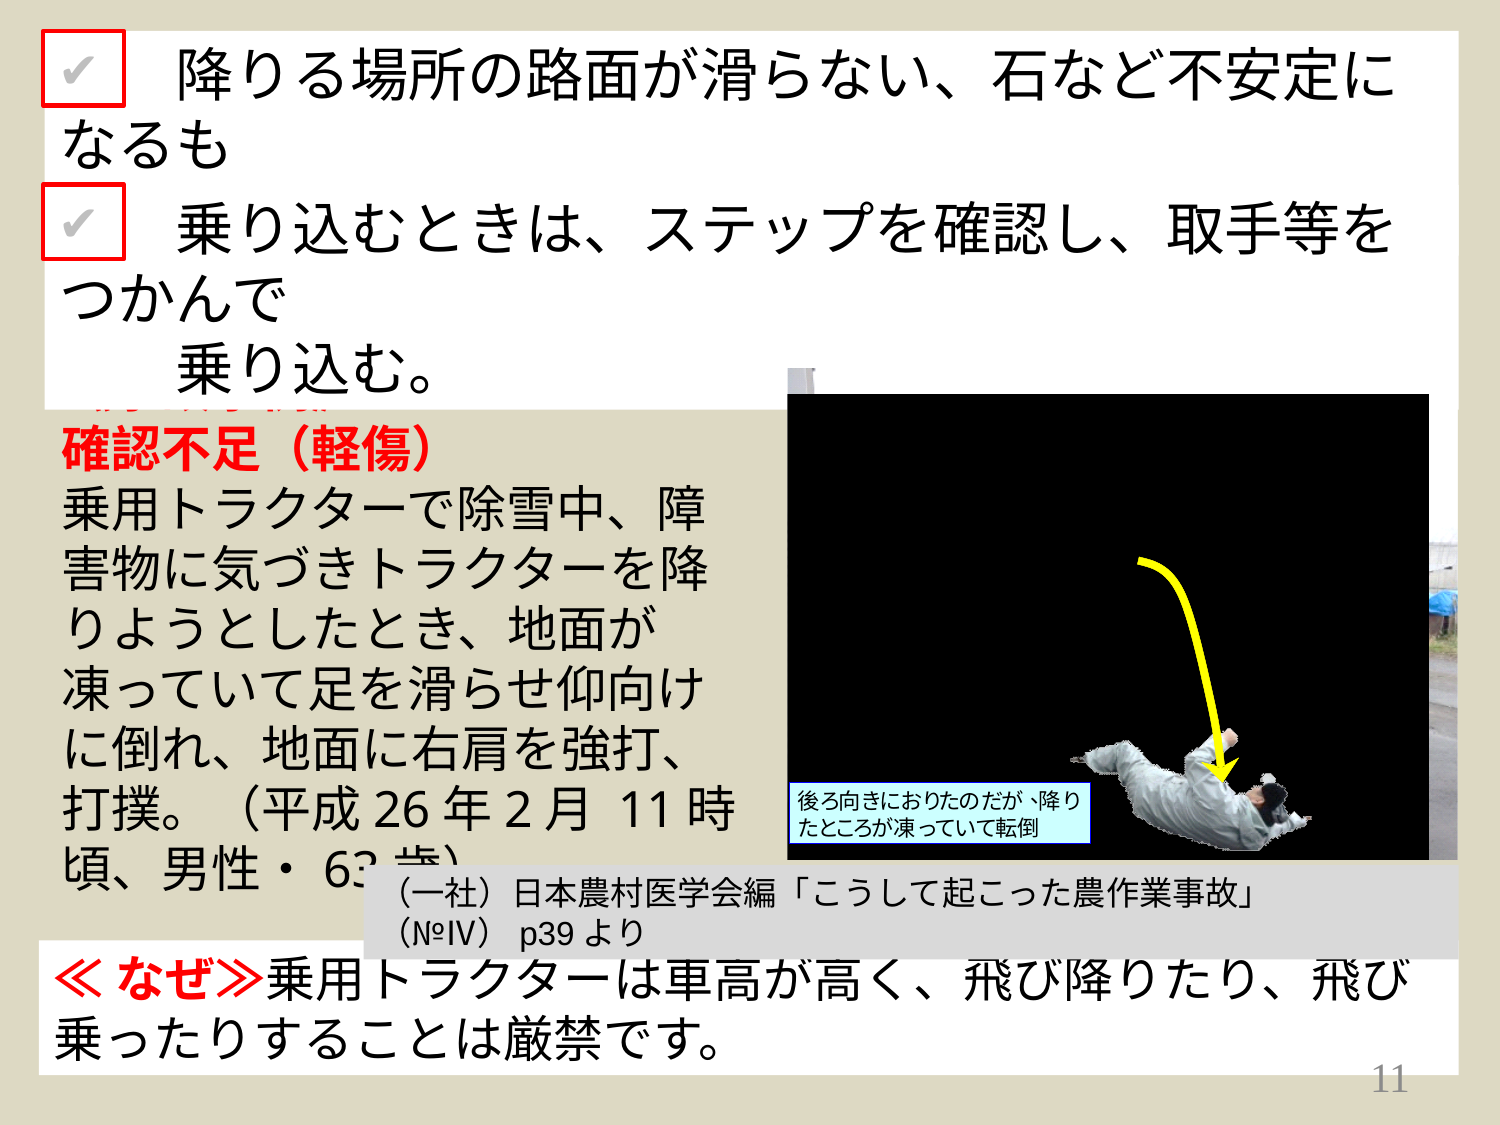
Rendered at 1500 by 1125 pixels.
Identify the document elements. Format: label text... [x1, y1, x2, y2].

text_box 乗り込むときは、ステップを確認し、取手等をつかんで 乗り込む。 [44, 184, 1459, 410]
text_box （一社）日本農村医学会編「こうして起こった農作業事故」（№Ⅳ）p39より [363, 864, 1459, 960]
text_box ≪なぜ≫乗用トラクターは車高が高く、飛び降りたり、飛び乗ったりすることは厳禁です。 [38, 940, 1459, 1076]
text_box ✔ [43, 30, 124, 106]
text_box 降りる場所の路面が滑らない、石など不安定になるも のがない。 [44, 30, 1459, 184]
picture [787, 356, 1458, 860]
slide_number 99 [76, 1045, 1425, 1106]
text_box 《事故事例》 確認不足（軽傷） 乗用トラクターで除雪中、障害物に気づきトラクターを降りようとしたとき、地面が凍っていて足を滑らせ仰向けに倒れ、地面に右肩を強打、打撲。（平成26年2月 11時頃、男性・63歳） [46, 410, 765, 905]
text_box ✔ [43, 184, 124, 260]
